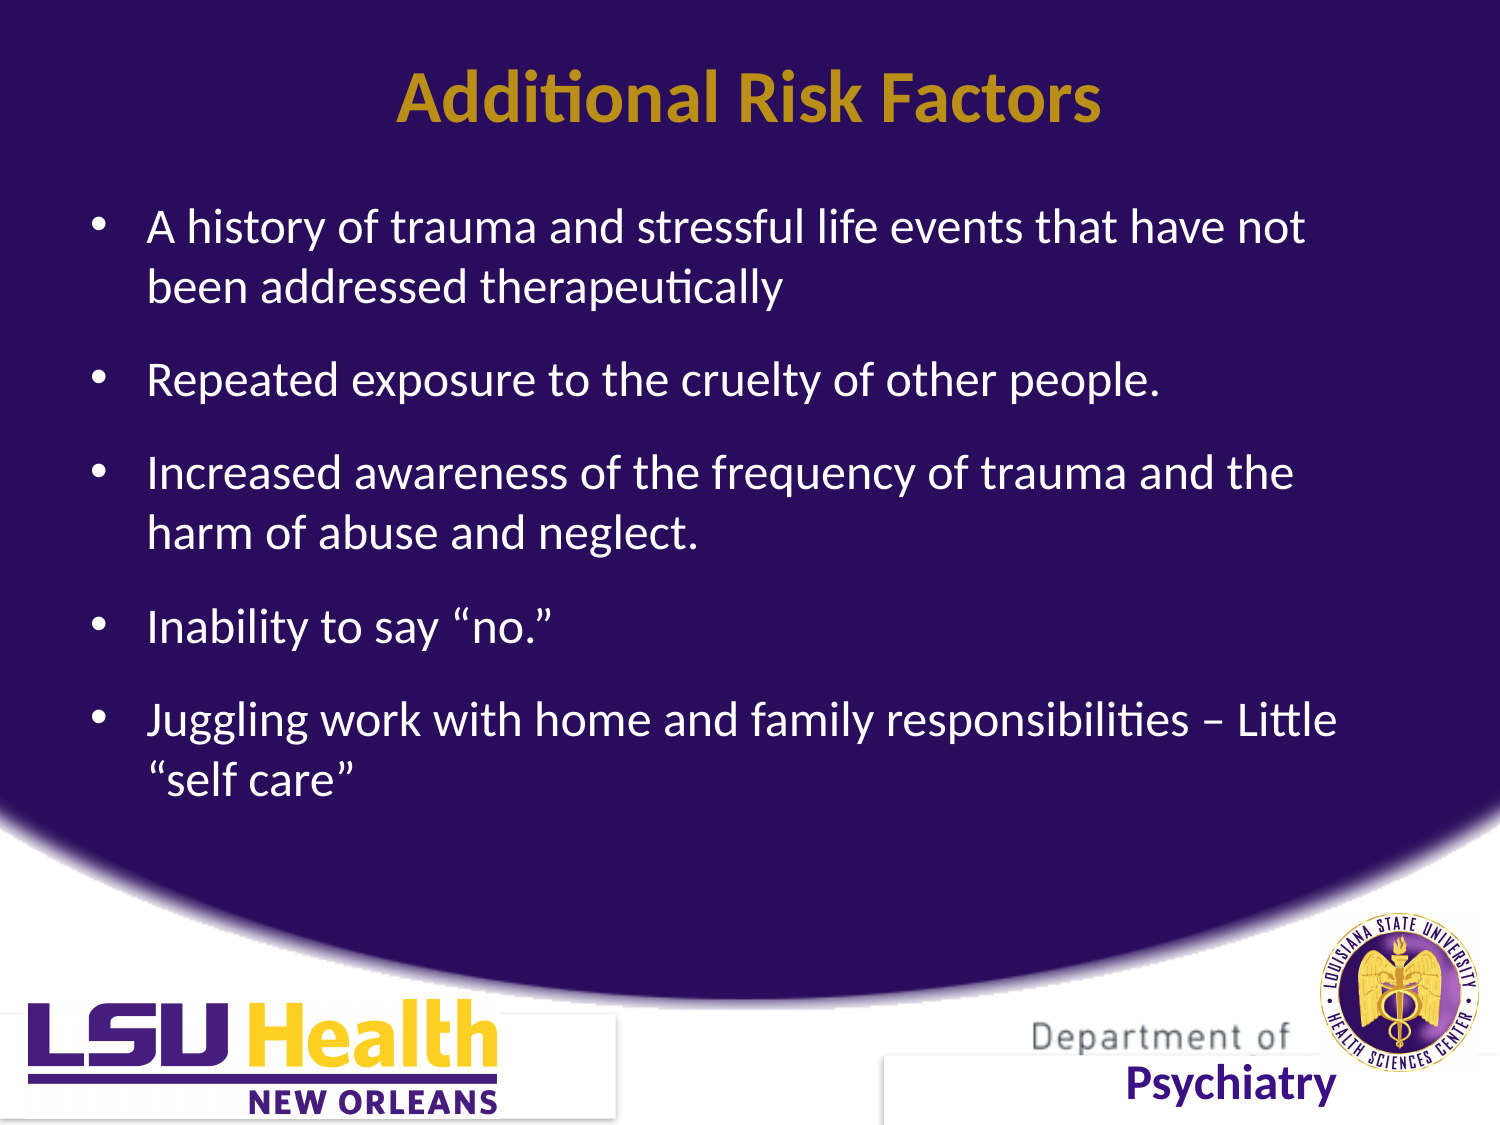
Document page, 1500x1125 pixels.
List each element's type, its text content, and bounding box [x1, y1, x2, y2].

title Additional Risk Factors [12, 0, 1488, 186]
list A history of trauma and stressful life events that have not been addressed therapeutically Repeated exposure to the cruelty of other people. Increased awareness of the frequency of trauma and the harm of abuse and neglect. Inability to say “no.” Juggling work with home and family responsibilities – Little “self care” [75, 185, 1425, 952]
picture [0, 0, 1500, 1125]
